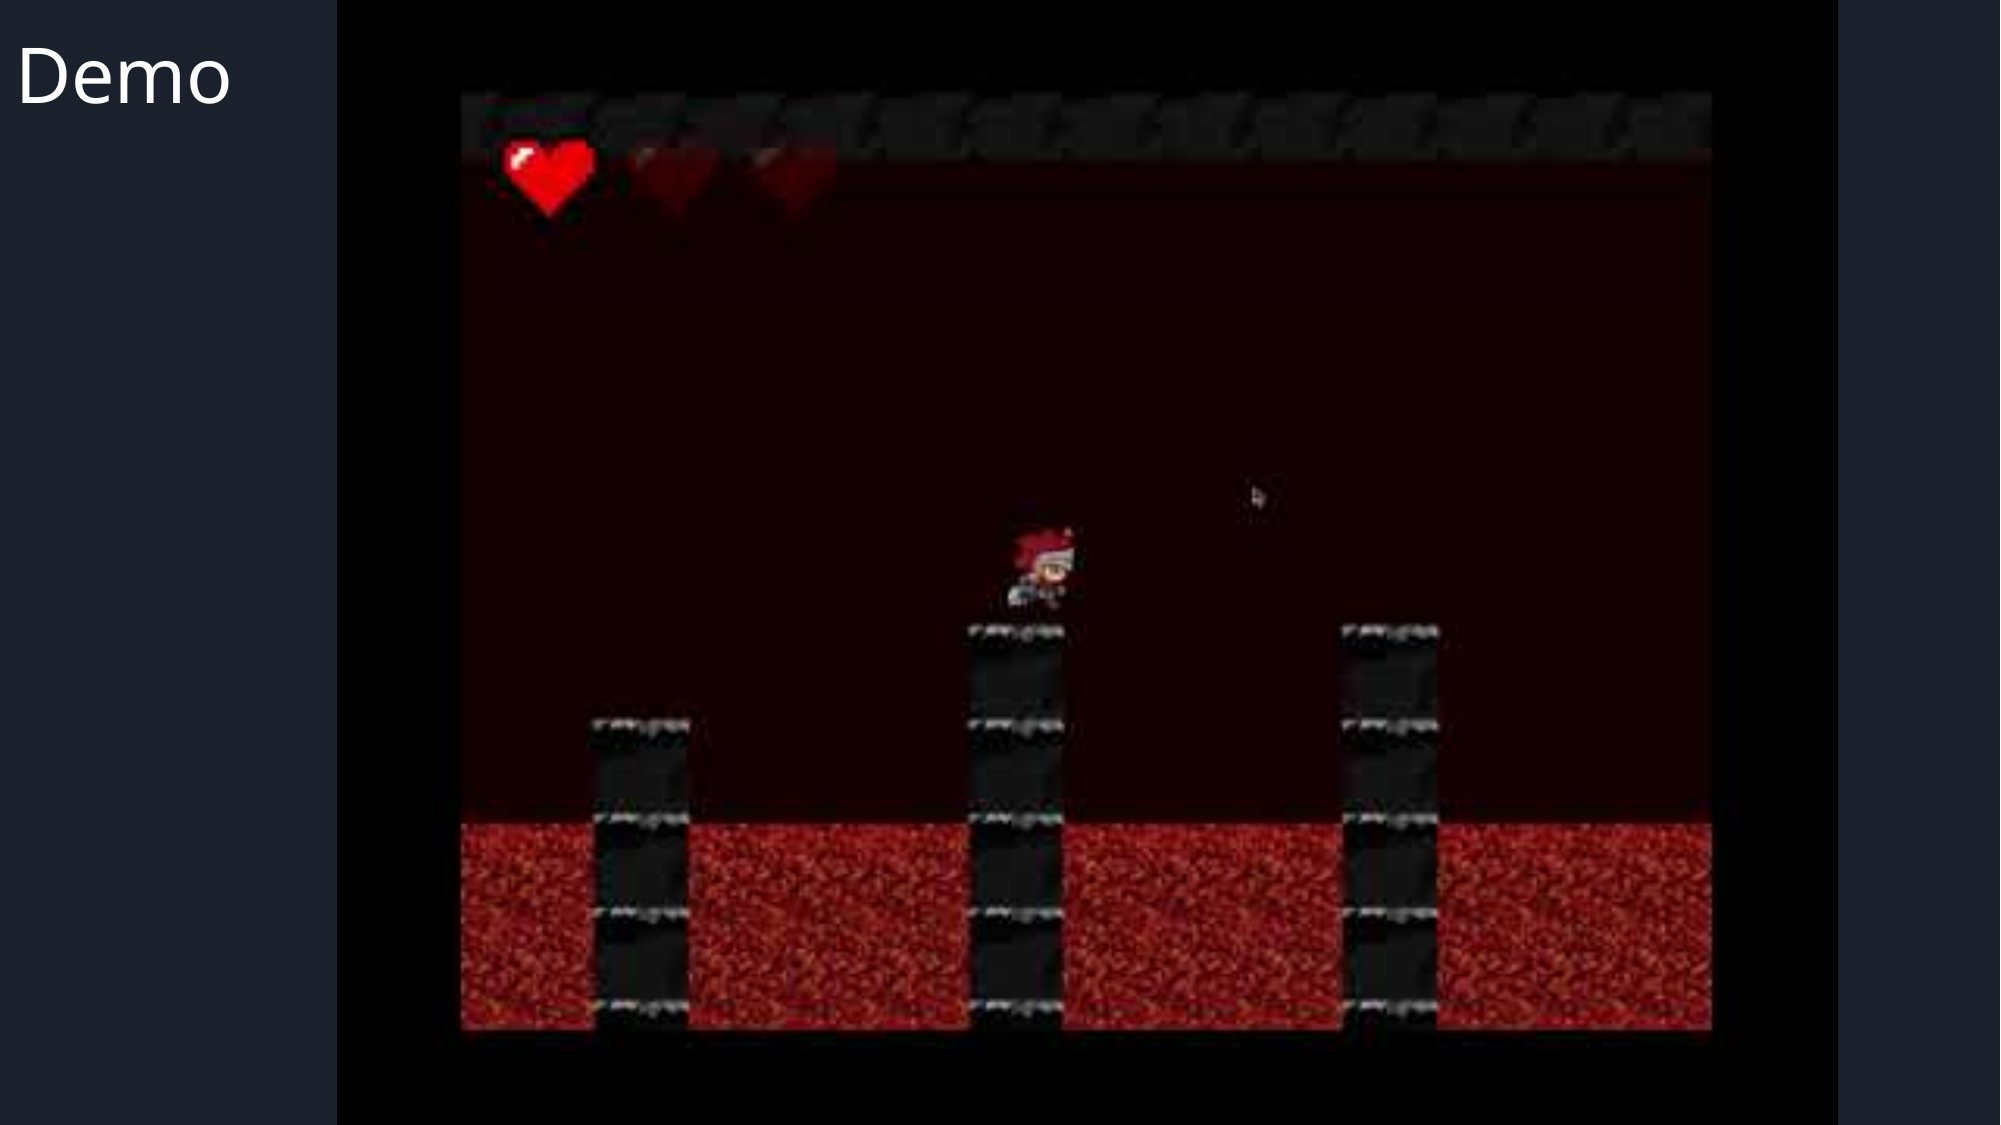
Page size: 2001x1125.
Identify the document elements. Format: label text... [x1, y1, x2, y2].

title Demo [0, 0, 335, 146]
picture [337, 0, 1839, 1125]
